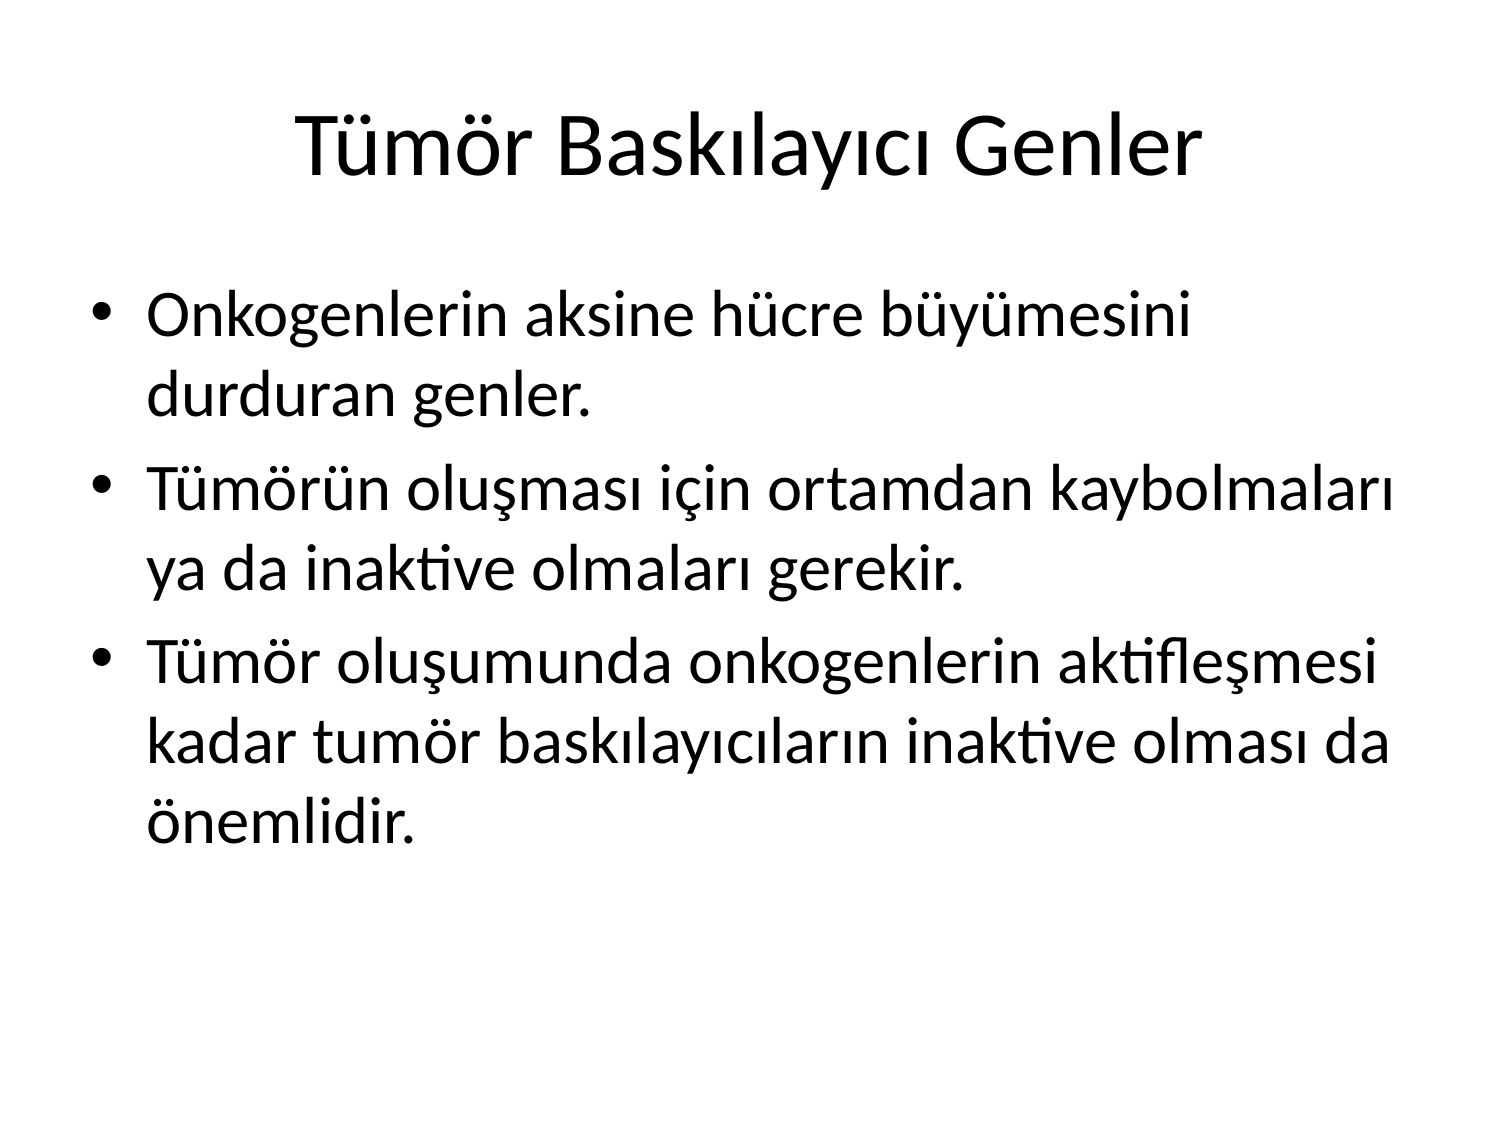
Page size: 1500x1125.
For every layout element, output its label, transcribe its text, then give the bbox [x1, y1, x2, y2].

list Onkogenlerin aksine hücre büyümesini durduran genler. Tümörün oluşması için ortamdan kaybolmaları ya da inaktive olmaları gerekir. Tümör oluşumunda onkogenlerin aktifleşmesi kadar tumör baskılayıcıların inaktive olması da önemlidir. [75, 262, 1425, 1005]
title Tümör Baskılayıcı Genler [75, 45, 1425, 233]
